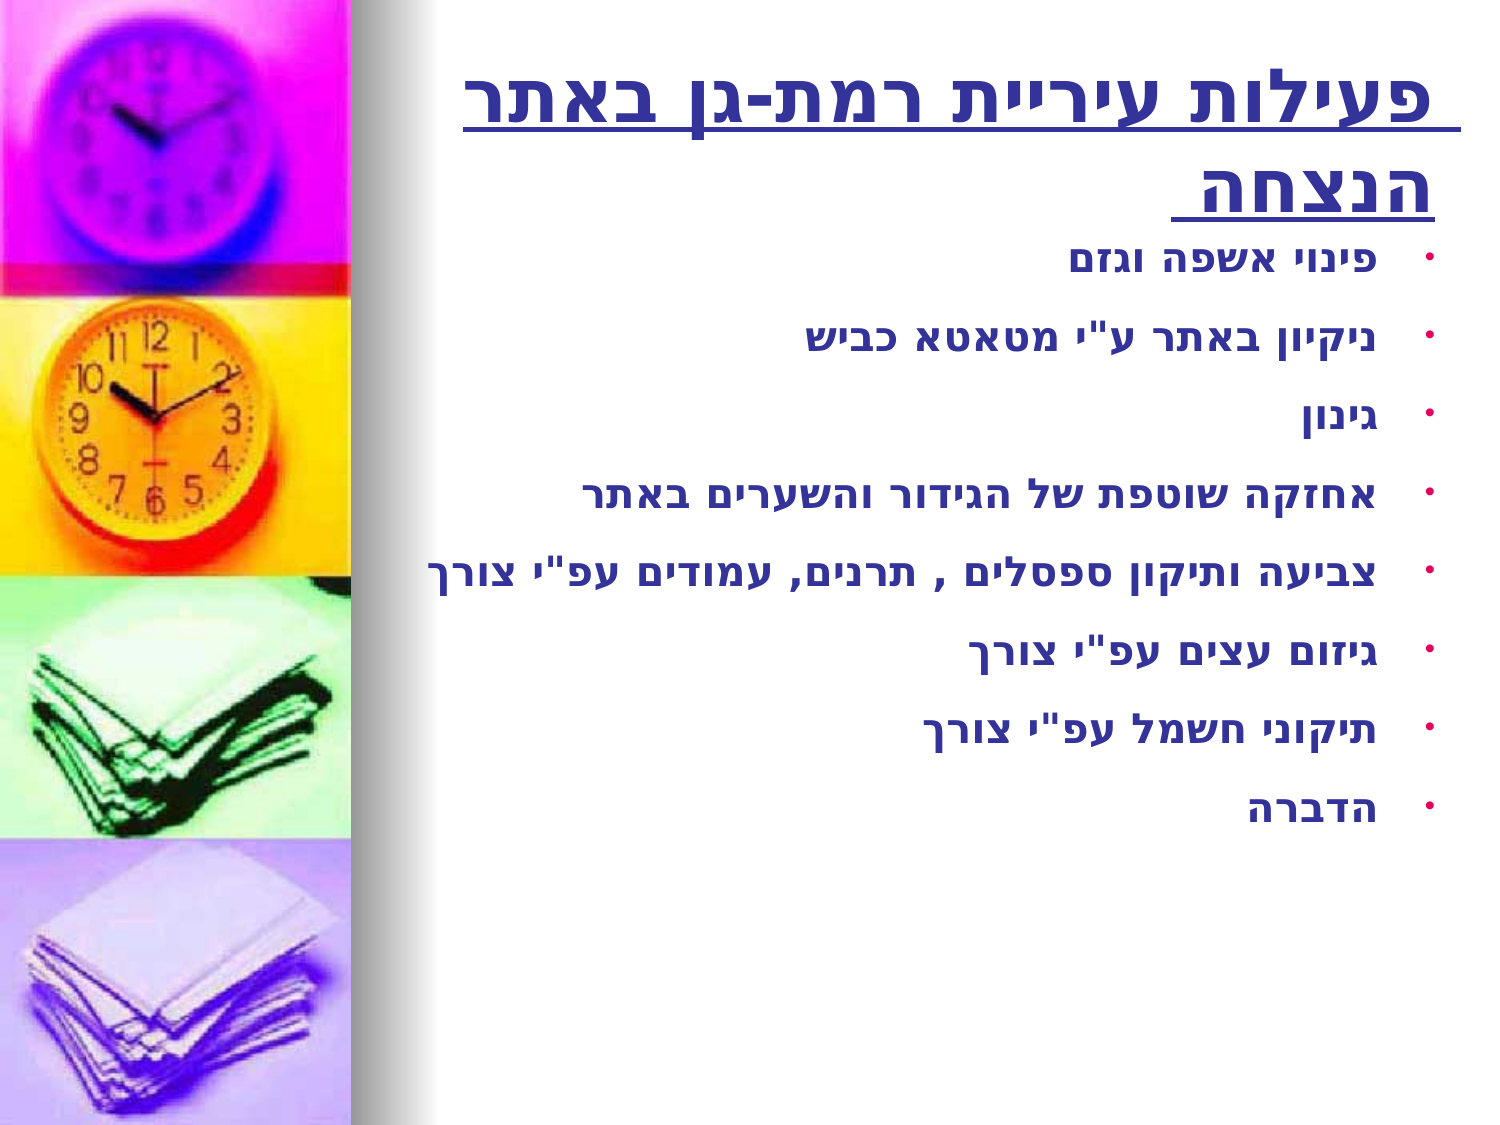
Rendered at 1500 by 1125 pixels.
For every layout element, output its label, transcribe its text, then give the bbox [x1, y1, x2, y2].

list פינוי אשפה וגזם ניקיון באתר ע"י מטאטא כביש גינון אחזקה שוטפת של הגידור והשערים באתר צביעה ותיקון ספסלים , תרנים, עמודים עפ"י צורך גיזום עצים עפ"י צורך תיקוני חשמל עפ"י צורך הדברה [399, 219, 1450, 1052]
title פעילות עיריית רמת-גן באתר הנצחה [399, 37, 1450, 219]
picture [0, 0, 351, 1125]
